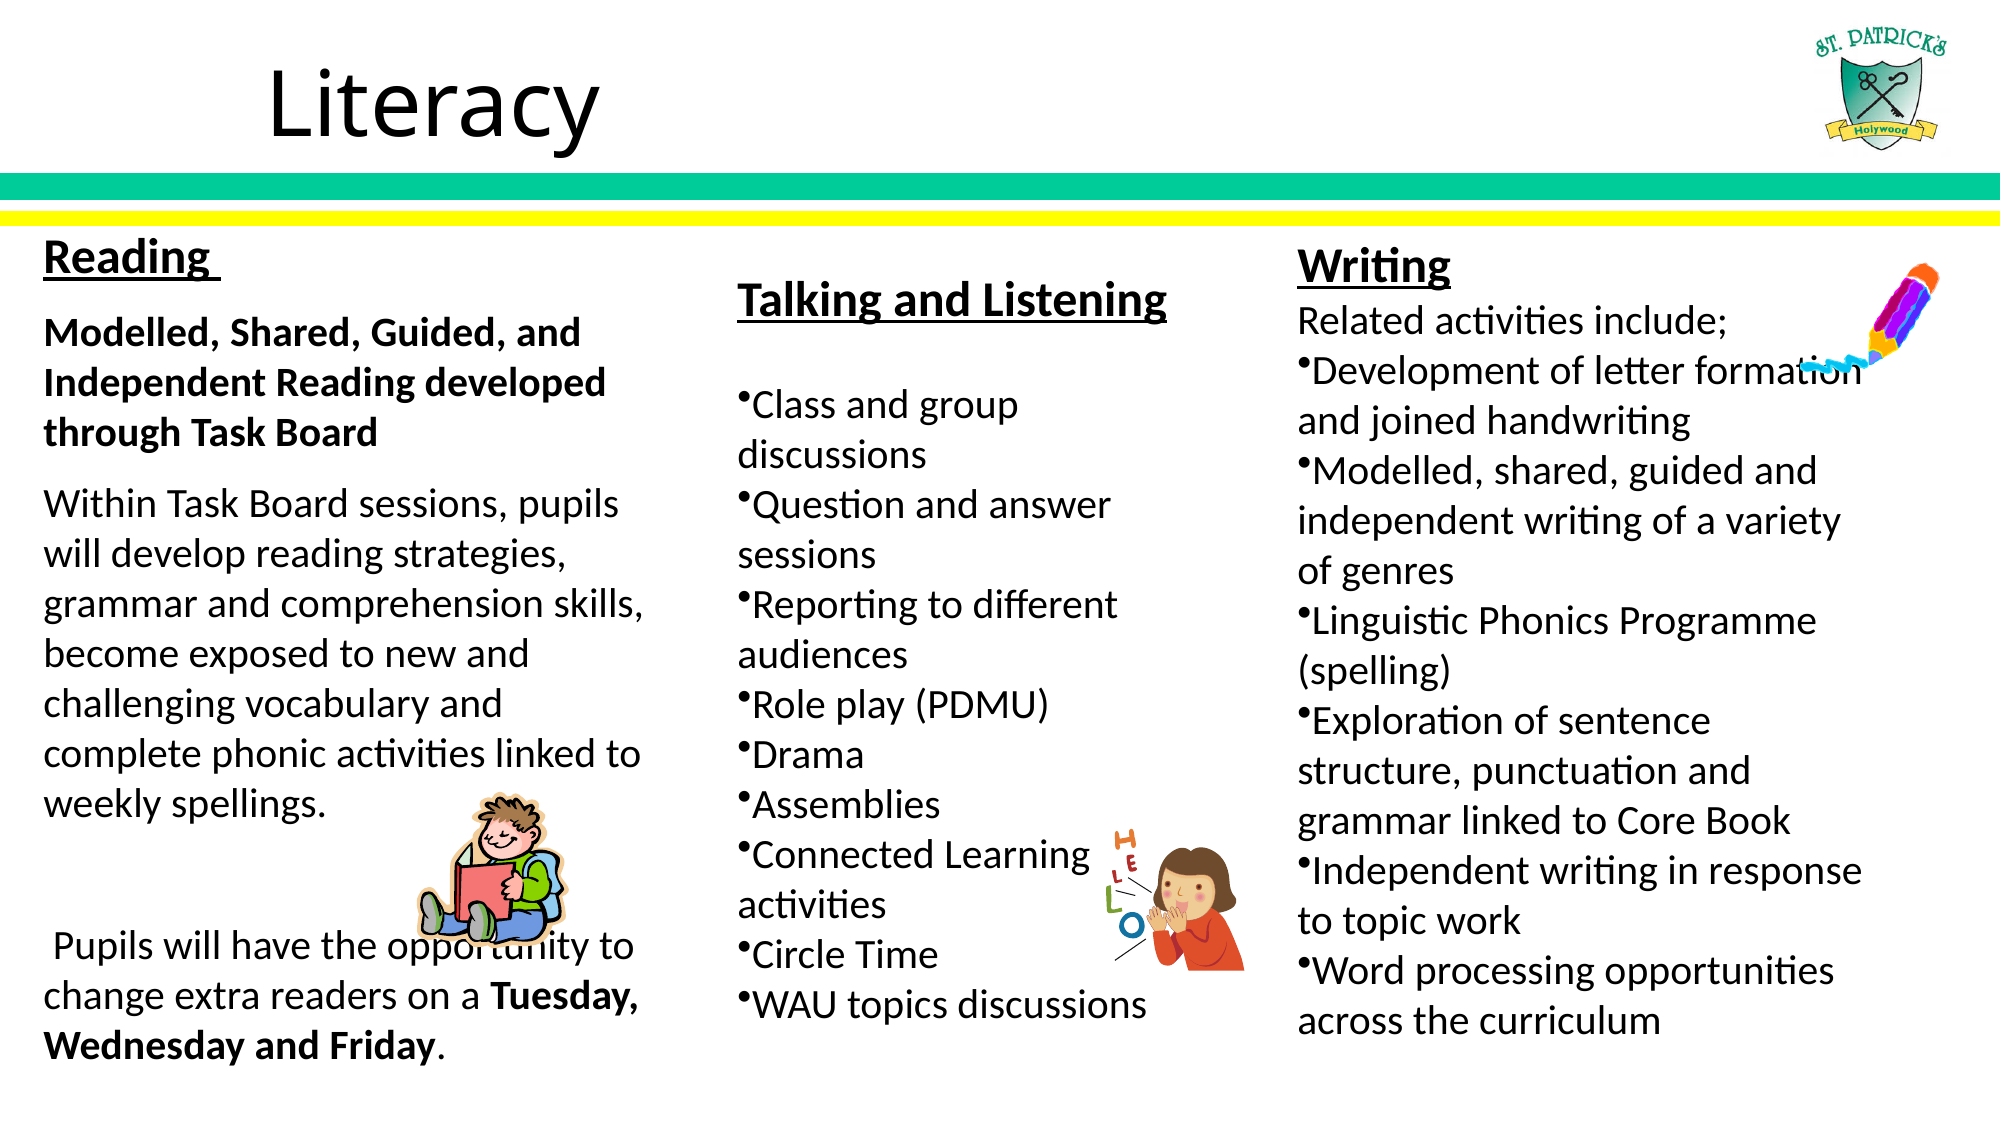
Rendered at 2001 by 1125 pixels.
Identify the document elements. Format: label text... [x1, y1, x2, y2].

text_box [949, 173, 2000, 200]
text_box [949, 211, 2000, 226]
text_box Reading Modelled, Shared, Guided, and Independent Reading developed through Task Board Within Task Board sessions, pupils will develop reading strategies, grammar and comprehension skills, become exposed to new and challenging vocabulary and complete phonic activities linked to weekly spellings. Pupils will have the opportunity to change extra readers on a Tuesday, Wednesday and Friday. [28, 226, 664, 1075]
picture [1814, 20, 1951, 157]
text_box Writing Related activities include; Development of letter formation and joined handwriting Modelled, shared, guided and independent writing of a variety of genres Linguistic Phonics Programme (spelling) Exploration of sentence structure, punctuation and grammar linked to Core Book Independent writing in response to topic work Word processing opportunities across the curriculum [1282, 226, 1883, 1051]
title Literacy [107, 0, 949, 245]
picture [415, 789, 572, 951]
text_box [0, 173, 107, 200]
picture [1799, 260, 1942, 376]
picture [1106, 828, 1245, 971]
text_box [0, 211, 107, 226]
text_box Talking and Listening Class and group discussions Question and answer sessions Reporting to different audiences Role play (PDMU) Drama Assemblies Connected Learning activities Circle Time WAU topics discussions [722, 259, 1186, 1035]
